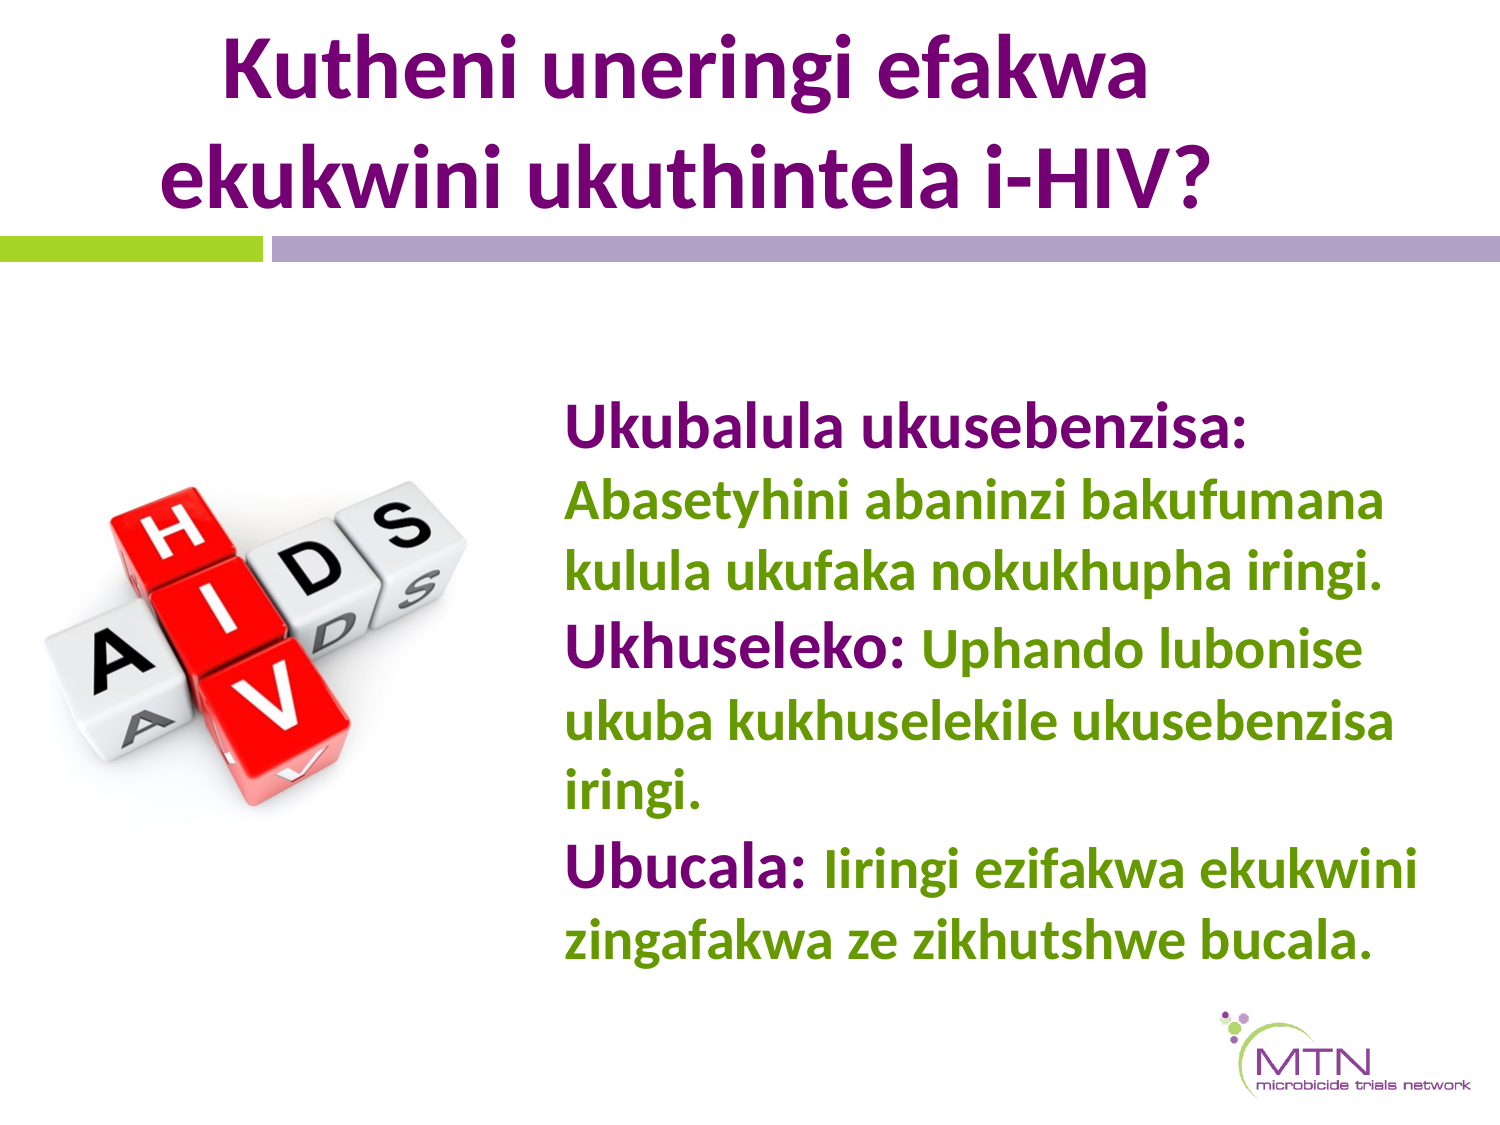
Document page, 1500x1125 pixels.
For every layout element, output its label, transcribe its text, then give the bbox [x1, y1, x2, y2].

picture [1220, 1011, 1472, 1099]
title Ukubalula ukusebenzisa: Abasetyhini abaninzi bakufumana kulula ukufaka nokukhupha iringi. Ukhuseleko: Uphando lubonise ukuba kukhuselekile ukusebenzisa iringi. Ubucala: Iiringi ezifakwa ekukwini zingafakwa ze zikhutshwe bucala. [549, 341, 1471, 1012]
picture [0, 236, 1500, 262]
picture [24, 433, 488, 826]
text_box Kutheni uneringi efakwa ekukwini ukuthintela i-HIV? [64, 0, 1311, 235]
